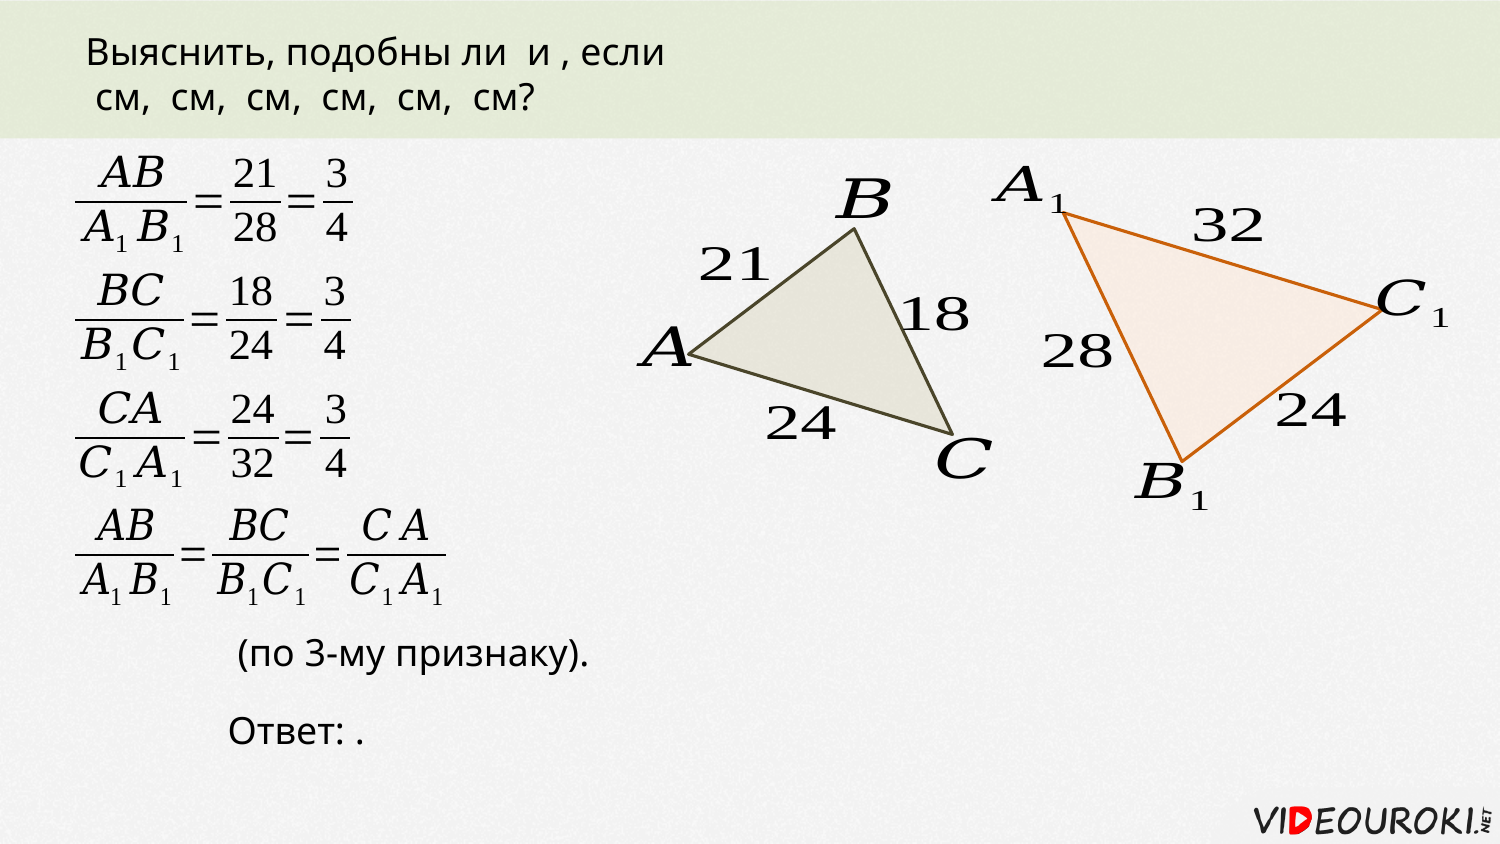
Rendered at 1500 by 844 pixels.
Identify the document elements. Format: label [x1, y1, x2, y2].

text_box [987, 159, 1452, 517]
text_box [1210, 787, 1500, 844]
text_box [633, 170, 982, 492]
picture [0, 0, 1500, 844]
